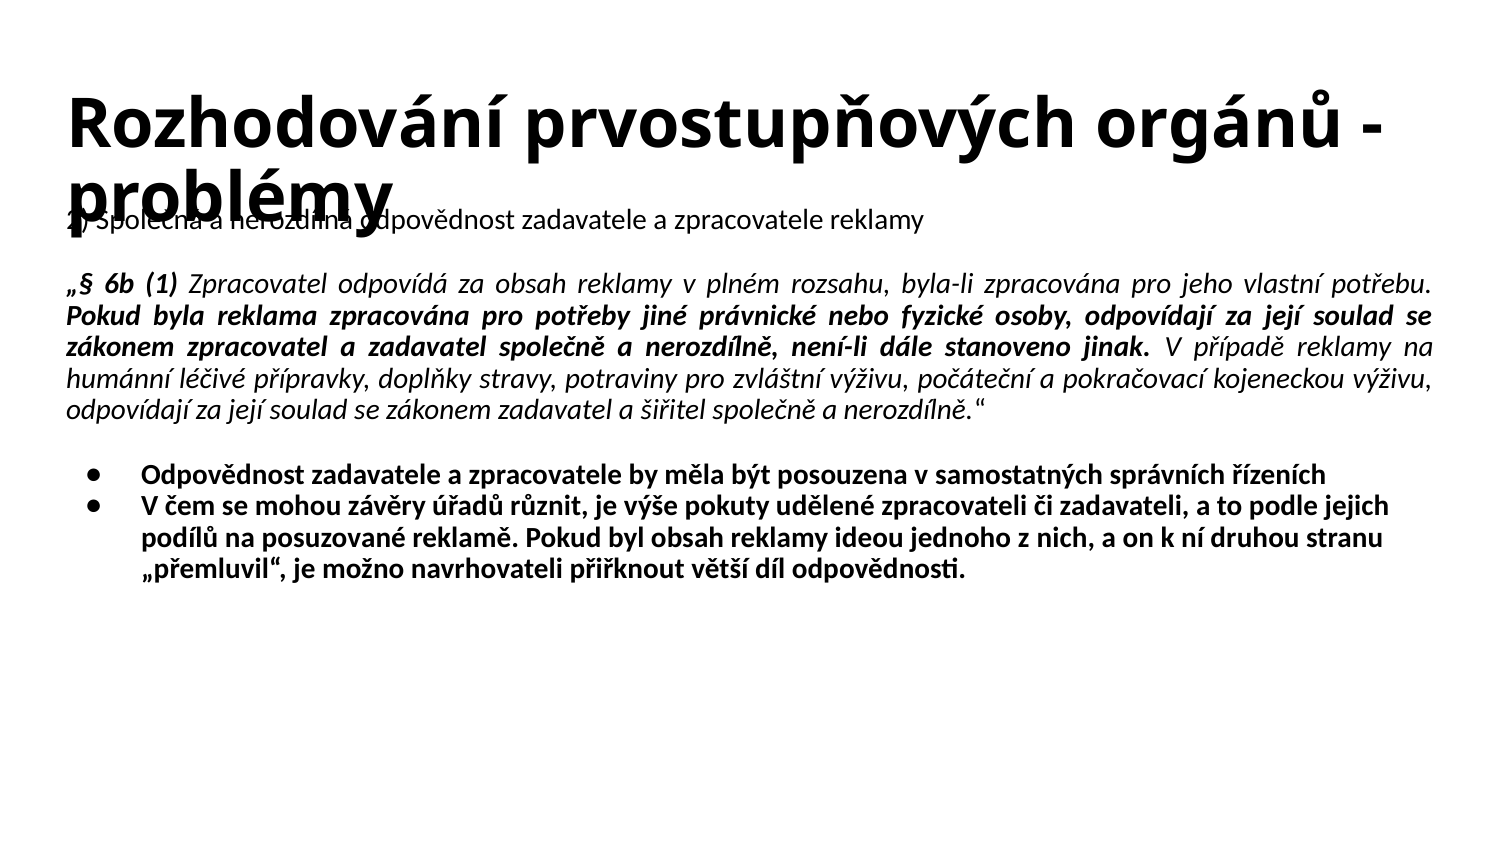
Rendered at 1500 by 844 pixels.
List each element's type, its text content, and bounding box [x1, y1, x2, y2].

title Rozhodování prvostupňových orgánů - problémy [51, 72, 1449, 167]
list 2) Společná a nerozdílná odpovědnost zadavatele a zpracovatele reklamy „§ 6b (1) Zpracovatel odpovídá za obsah reklamy v plném rozsahu, byla-li zpracována pro jeho vlastní potřebu. Pokud byla reklama zpracována pro potřeby jiné právnické nebo fyzické osoby, odpovídají za její soulad se zákonem zpracovatel a zadavatel společně a nerozdílně, není-li dále stanoveno jinak. V případě reklamy na humánní léčivé přípravky, doplňky stravy, potraviny pro zvláštní výživu, počáteční a pokračovací kojeneckou výživu, odpovídají za její soulad se zákonem zadavatel a šiřitel společně a nerozdílně.“ Odpovědnost zadavatele a zpracovatele by měla být posouzena v samostatných správních řízeních V čem se mohou závěry úřadů různit, je výše pokuty udělené zpracovateli či zadavateli, a to podle jejich podílů na posuzované reklamě. Pokud byl obsah reklamy ideou jednoho z nich, a on k ní druhou stranu „přemluvil“, je možno navrhovateli přiřknout větší díl odpovědnosti. [51, 189, 1449, 750]
